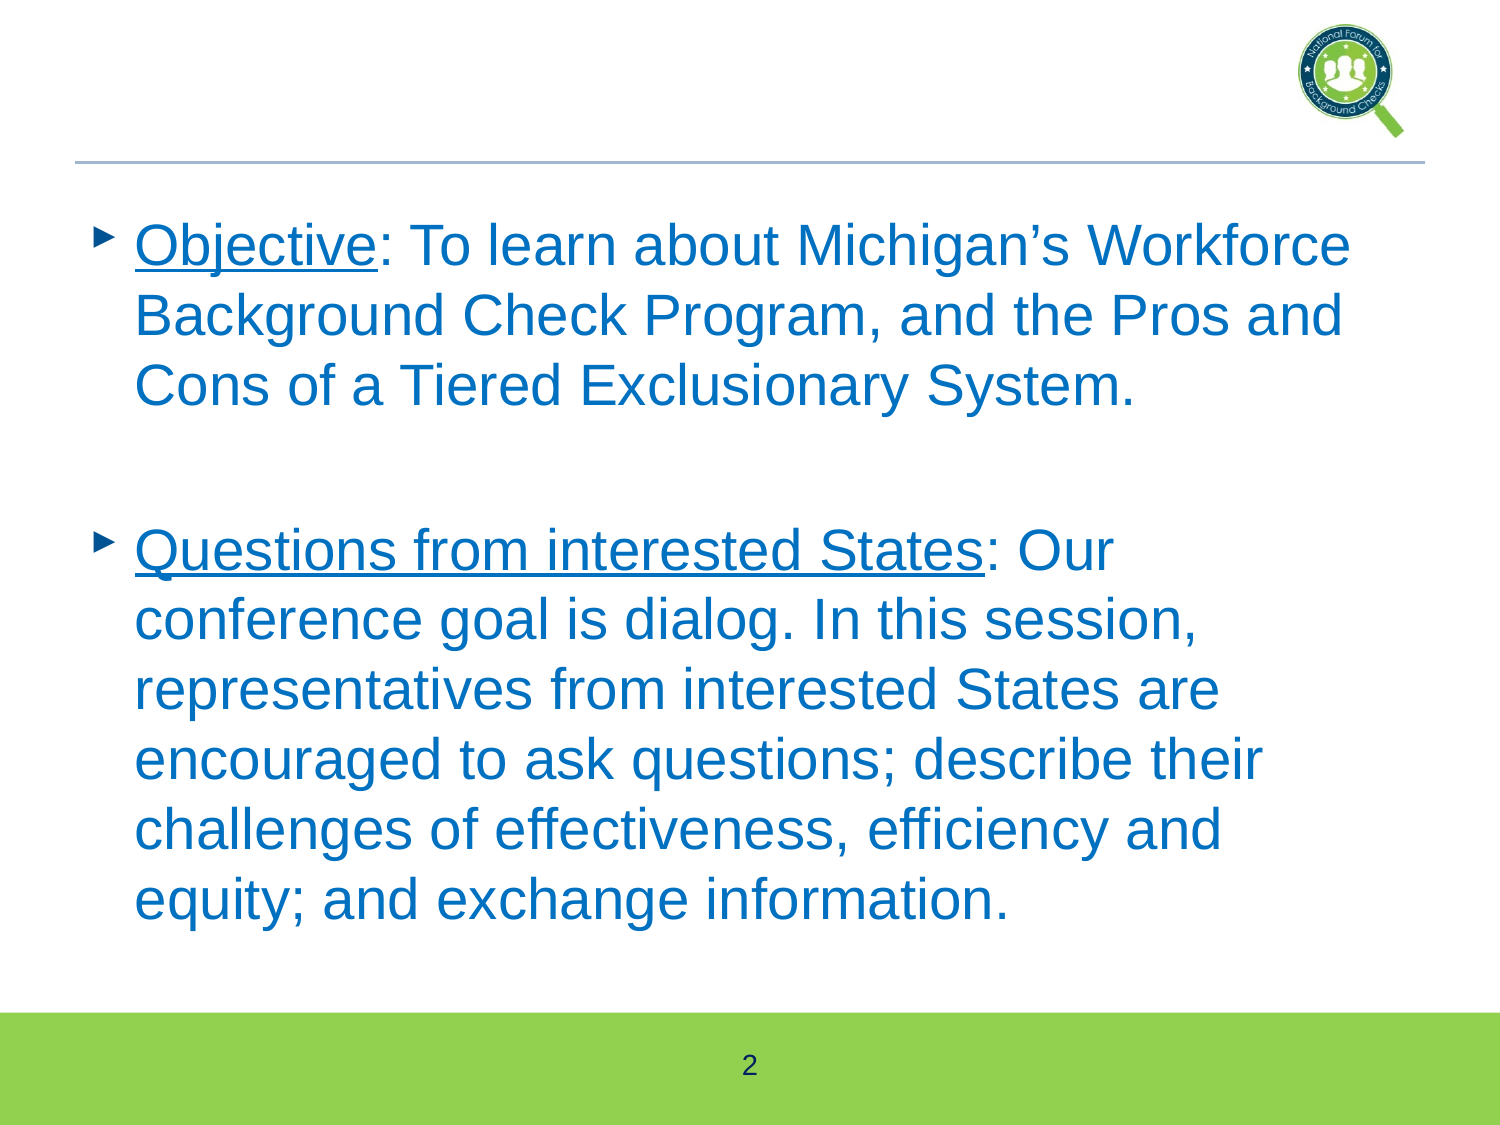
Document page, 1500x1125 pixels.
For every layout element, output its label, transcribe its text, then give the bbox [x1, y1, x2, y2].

list Objective: To learn about Michigan’s Workforce Background Check Program, and the Pros and Cons of a Tiered Exclusionary System. Questions from interested States: Our conference goal is dialog. In this session, representatives from interested States are encouraged to ask questions; describe their challenges of effectiveness, efficiency and equity; and exchange information. [75, 200, 1425, 1010]
slide_number 2 [712, 1038, 788, 1099]
picture [1298, 24, 1404, 138]
